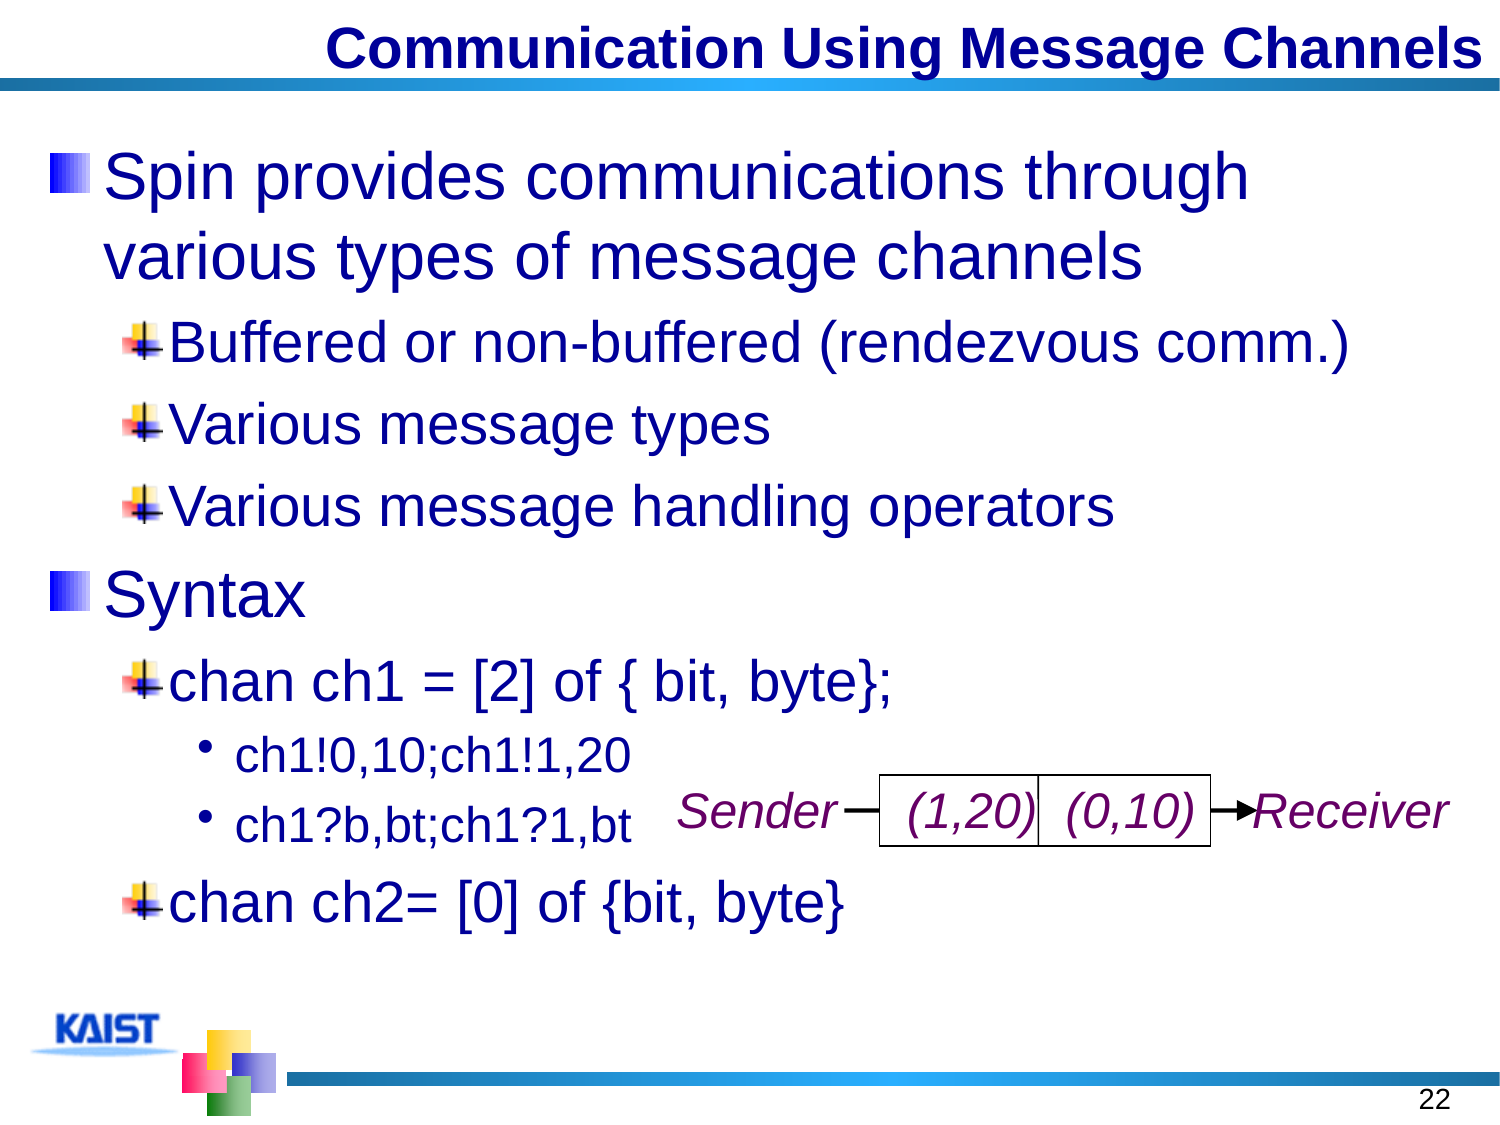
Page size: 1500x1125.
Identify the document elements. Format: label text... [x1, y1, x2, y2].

slide_number 22 [1115, 1072, 1467, 1125]
picture [122, 400, 163, 442]
text_box Sender (1,20) (0,10) Receiver [631, 771, 1494, 847]
list Spin provides communications through various types of message channels Buffered or non-buffered (rendezvous comm.) Various message types Various message handling operators Syntax chan ch1 = [2] of { bit, byte}; ch1!0,10;ch1!1,20 ch1?b,bt;ch1?1,bt chan ch2= [0] of {bit, byte} [32, 125, 1459, 976]
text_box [879, 774, 1211, 847]
picture [122, 482, 163, 524]
picture [122, 319, 163, 360]
picture [29, 1011, 183, 1059]
picture [122, 879, 163, 920]
picture [122, 657, 163, 699]
title Communication Using Message Channels [149, 0, 1500, 91]
picture [47, 149, 94, 197]
picture [47, 567, 94, 615]
